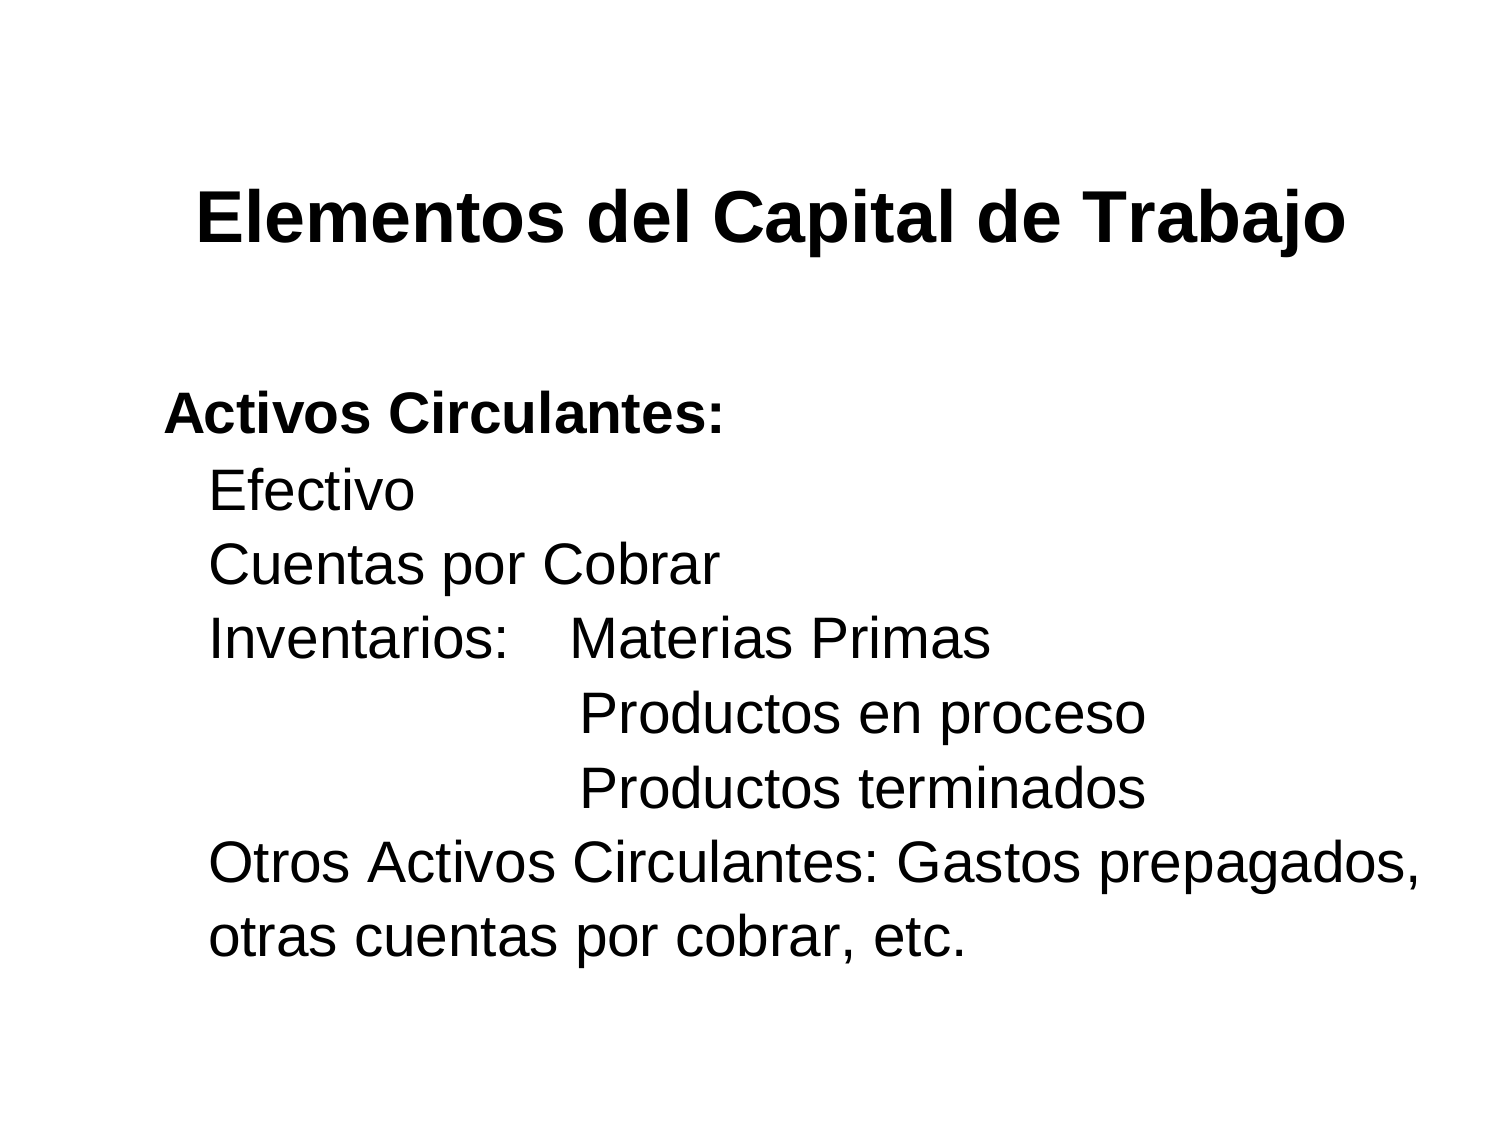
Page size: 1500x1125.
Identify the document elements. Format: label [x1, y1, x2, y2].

text_box [162, 174, 1425, 970]
